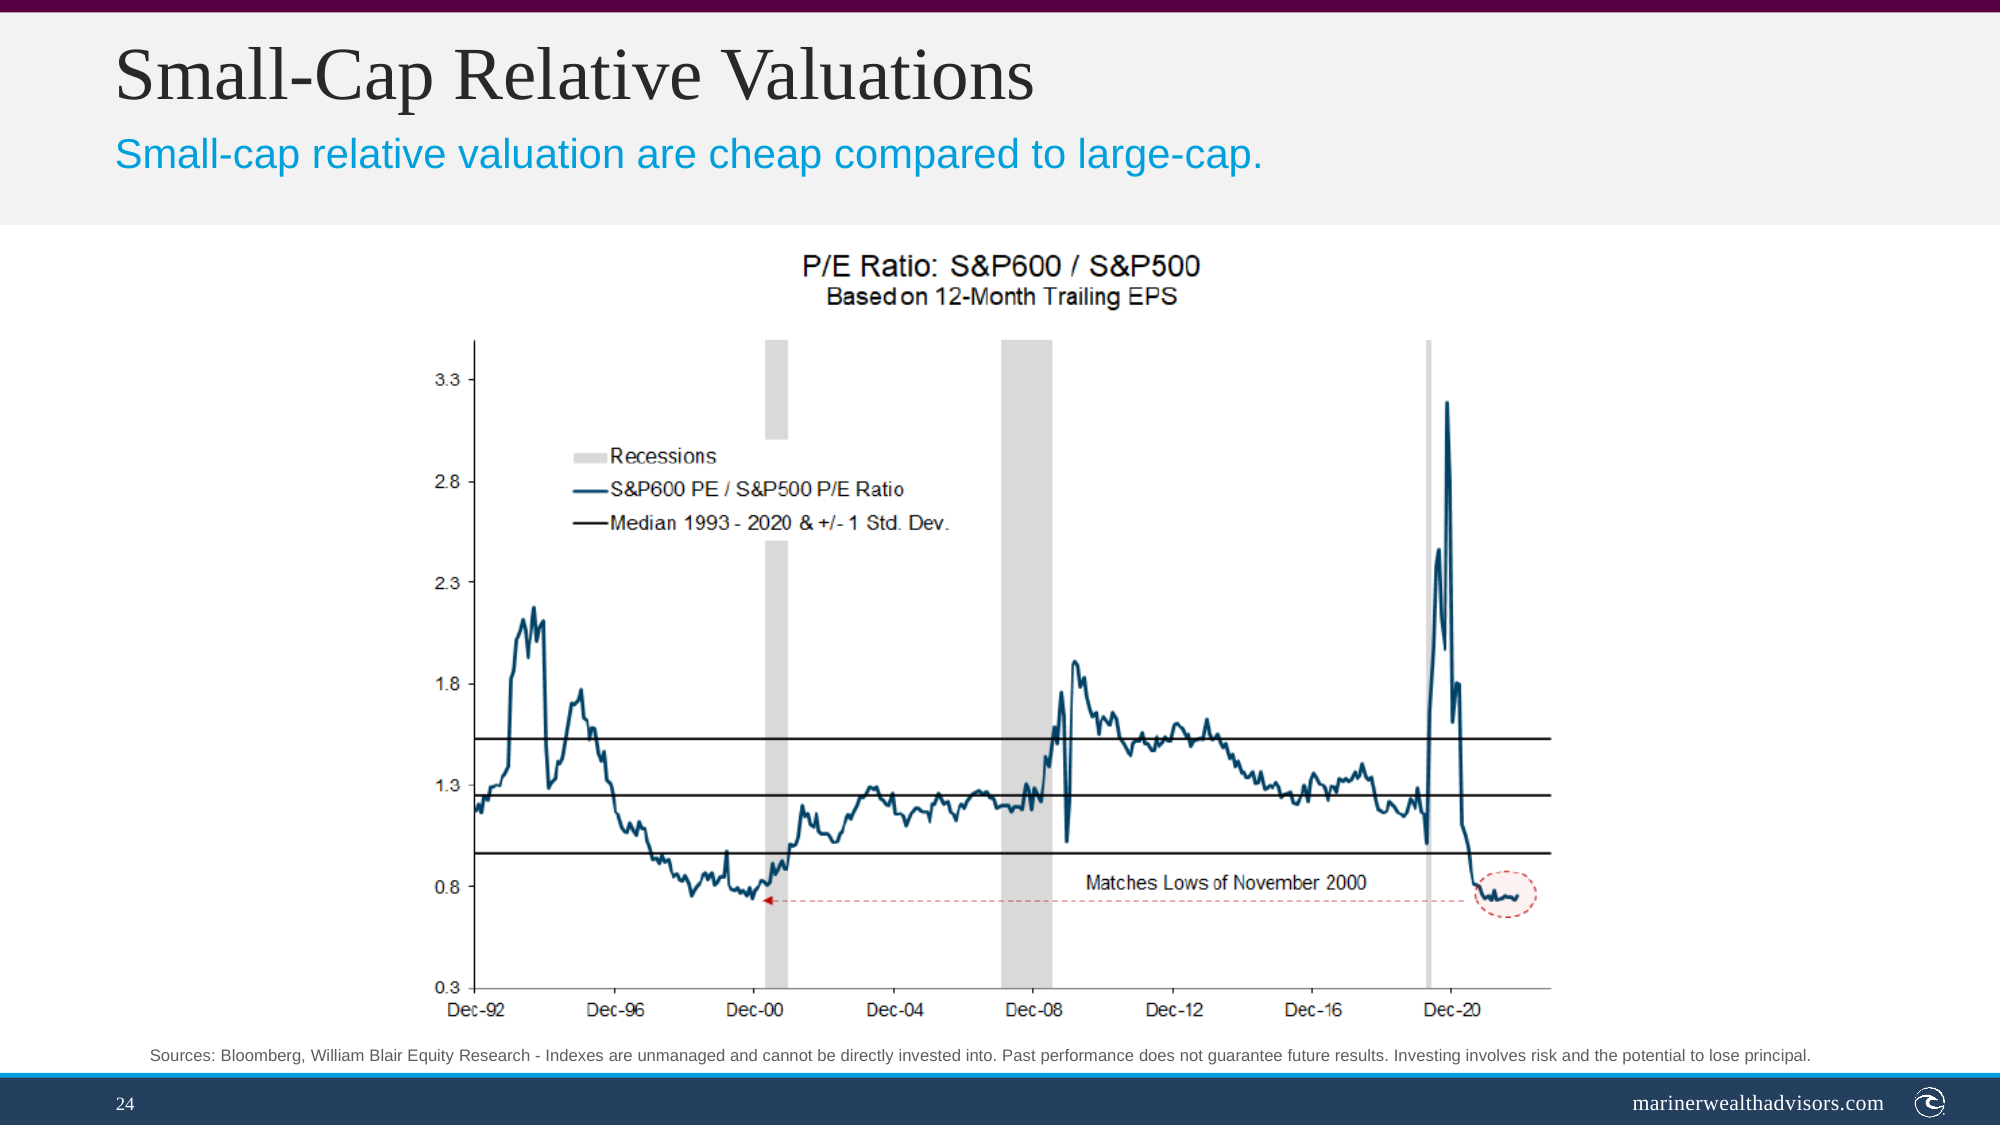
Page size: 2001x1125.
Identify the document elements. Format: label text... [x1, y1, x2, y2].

list Small-cap relative valuation are cheap compared to large-cap. [100, 124, 1900, 216]
list Sources: Bloomberg, William Blair Equity Research - Indexes are unmanaged and cannot be directly invested into. Past performance does not guarantee future results. Investing involves risk and the potential to lose principal. [134, 1028, 1935, 1112]
picture [1908, 1082, 1951, 1125]
picture [420, 239, 1580, 1029]
list Small-Cap Relative Valuations [99, 34, 1900, 117]
